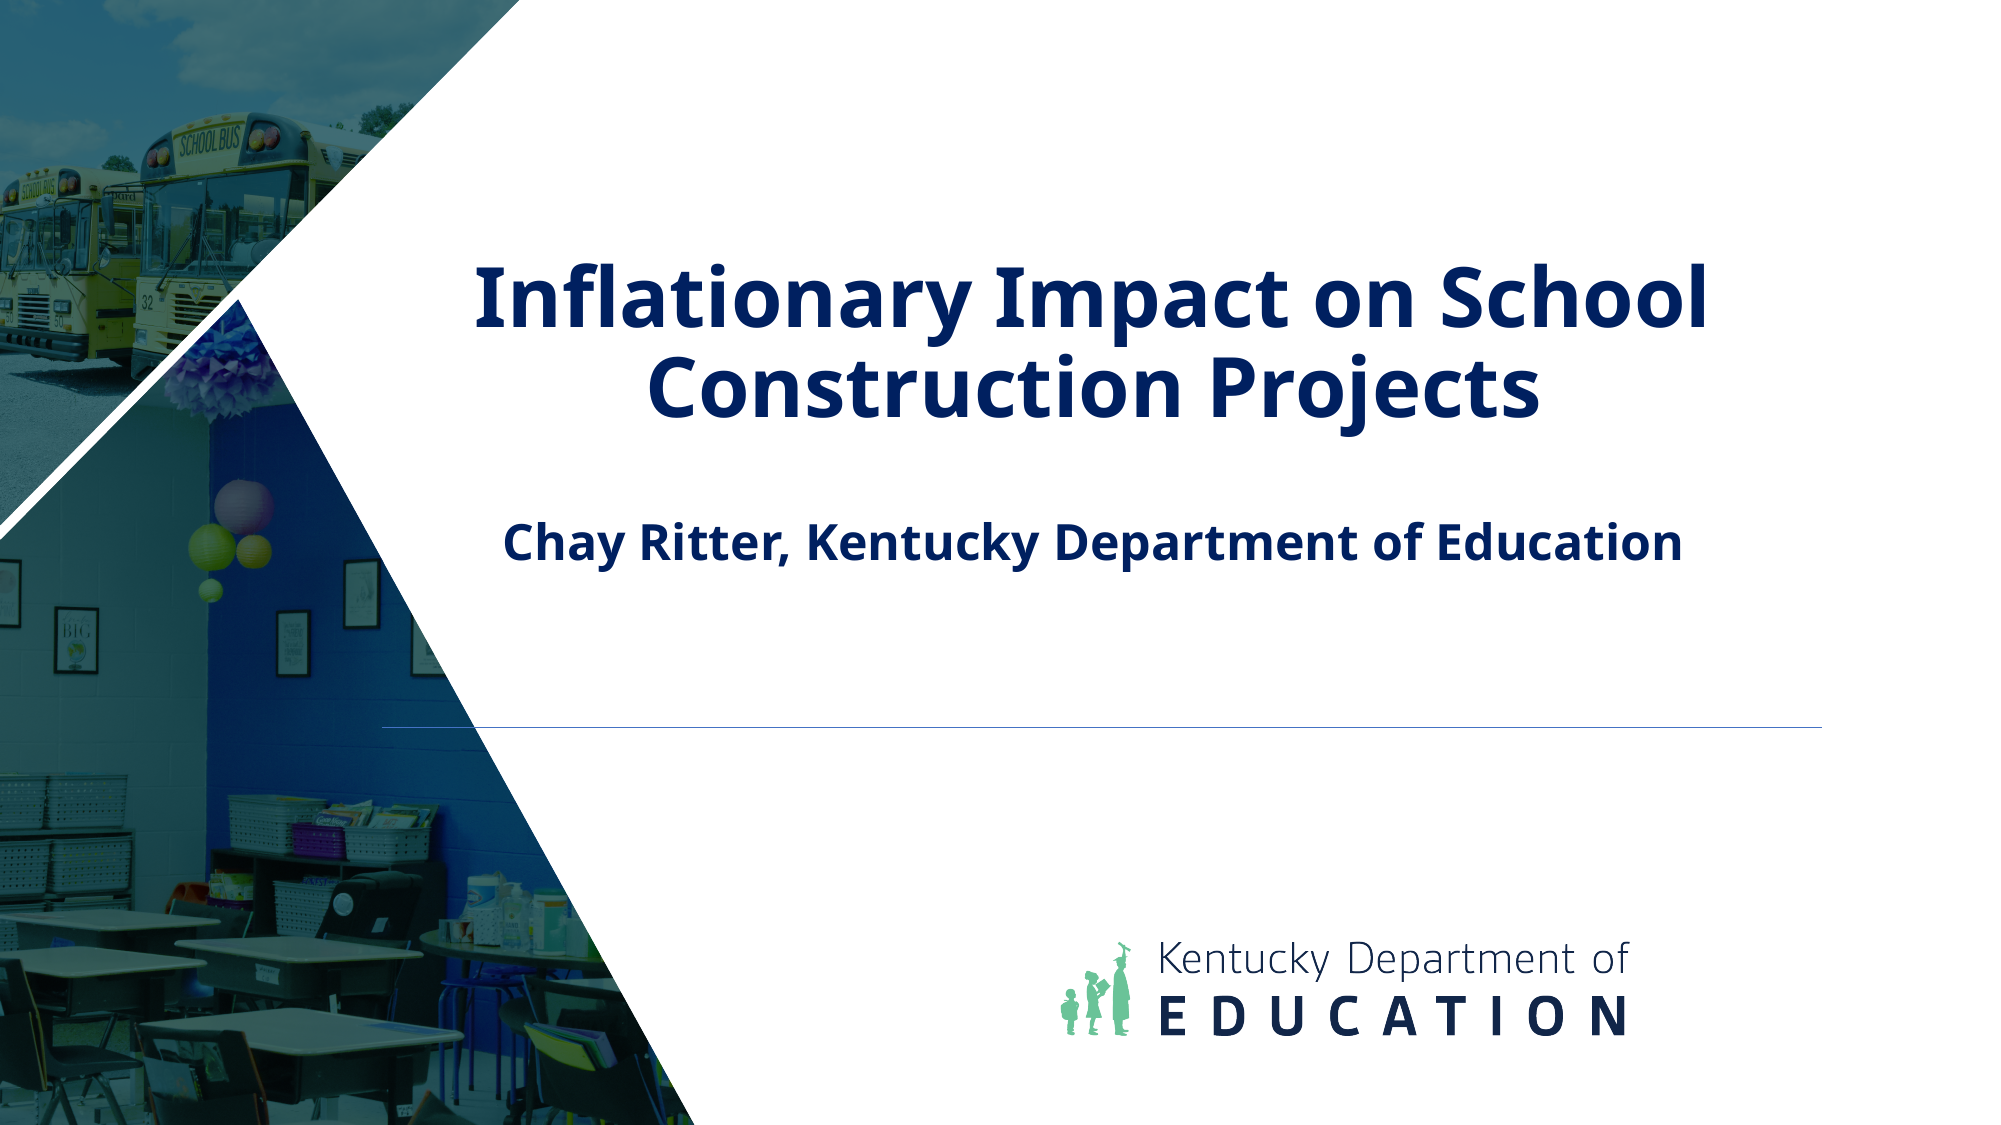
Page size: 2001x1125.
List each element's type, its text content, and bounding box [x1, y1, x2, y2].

title Inflationary Impact on School Construction Projects Chay Ritter, Kentucky Department of Education [343, 186, 1844, 579]
picture [0, 0, 2001, 1125]
